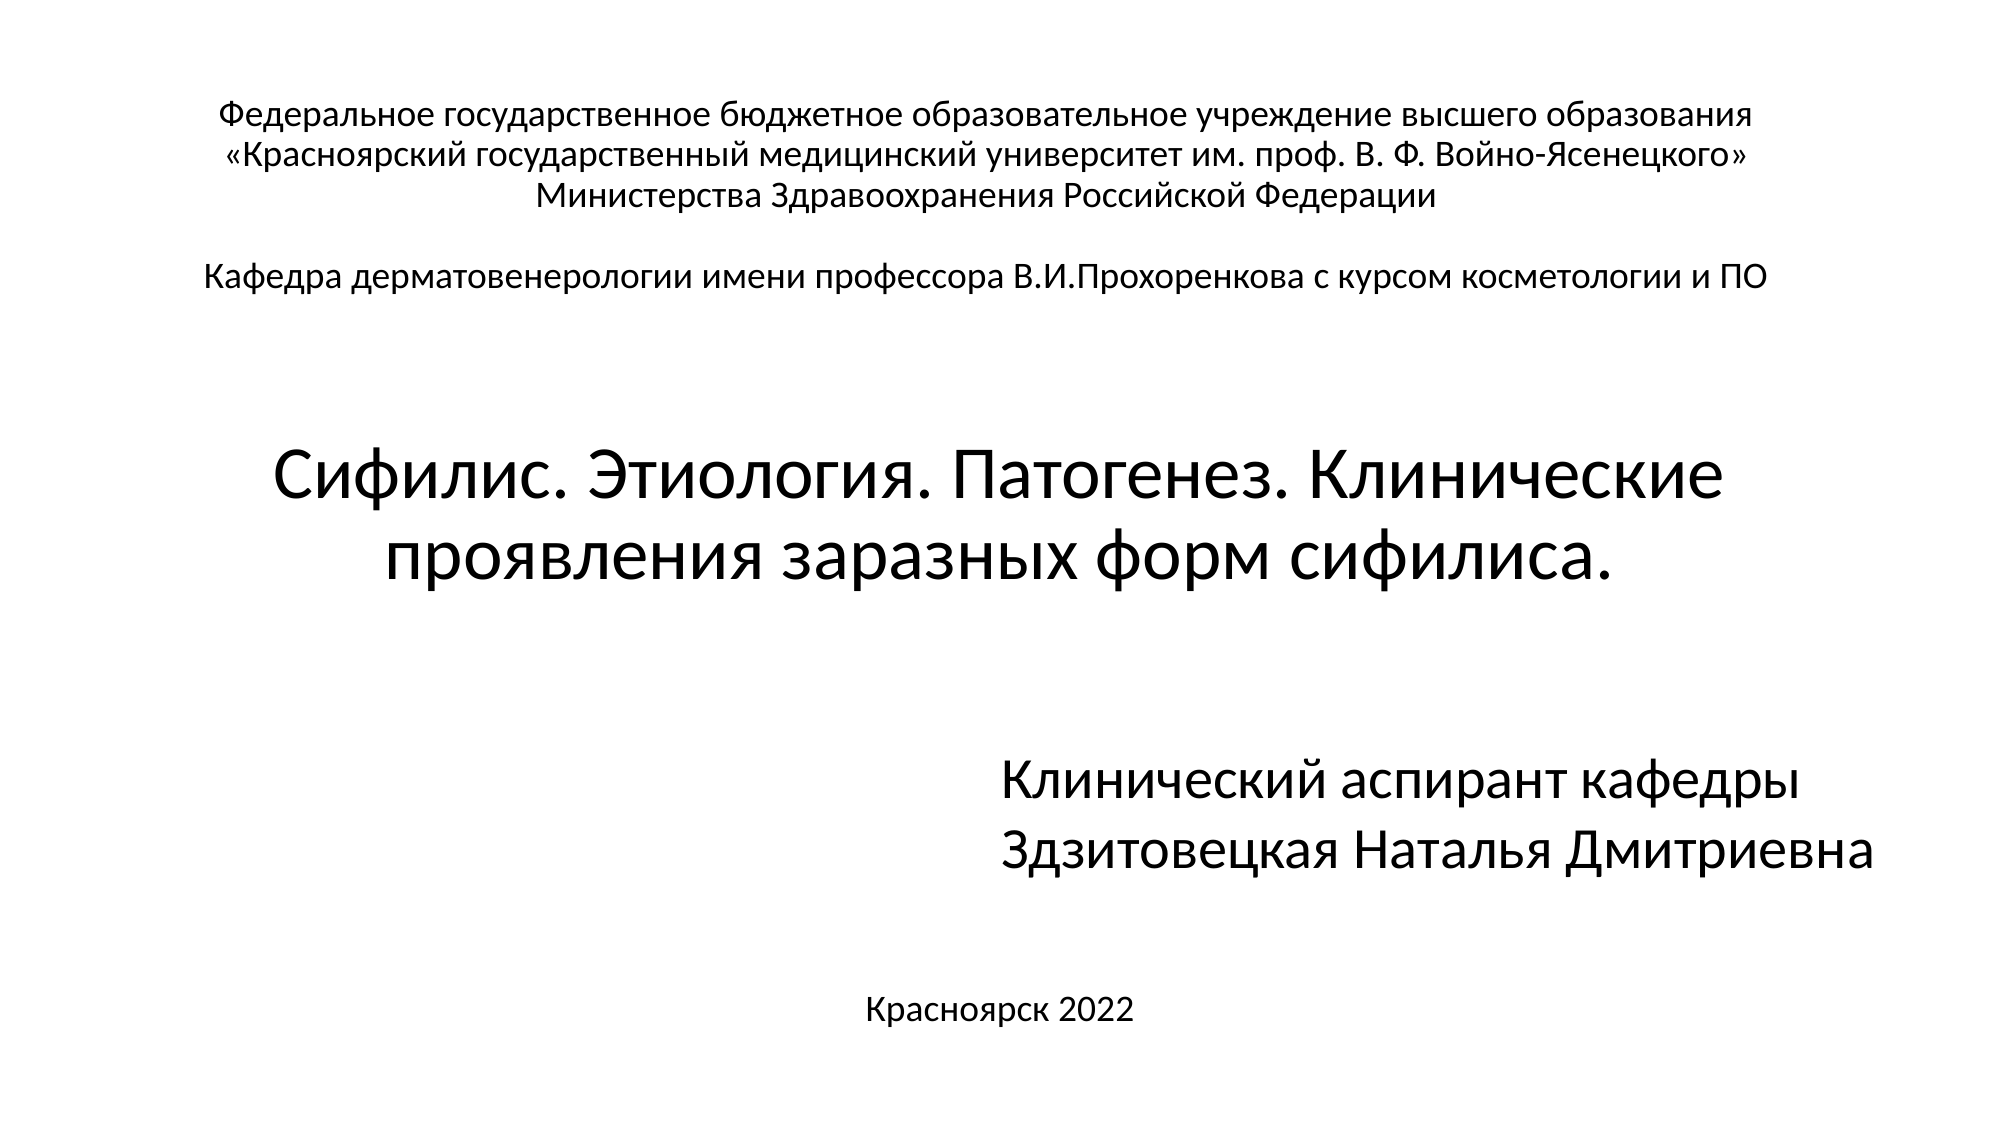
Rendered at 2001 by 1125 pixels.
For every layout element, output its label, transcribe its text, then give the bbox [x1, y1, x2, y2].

subtitle Сифилис. Этиология. Патогенез. Клинические проявления заразных форм сифилиса. [249, 426, 1750, 699]
title Федеральное государственное бюджетное образовательное учреждение высшего образования «Красноярский государственный медицинский университет им. проф. В. Ф. Войно-Ясенецкого» Министерства Здравоохранения Российской Федерации Кафедра дерматовенерологии имени профессора В.И.Прохоренкова с курсом косметологии и ПО [117, 77, 1856, 349]
text_box Красноярск 2022 [768, 977, 1232, 1037]
text_box Клинический аспирант кафедры Здзитовецкая Наталья Дмитриевна [986, 732, 1894, 888]
